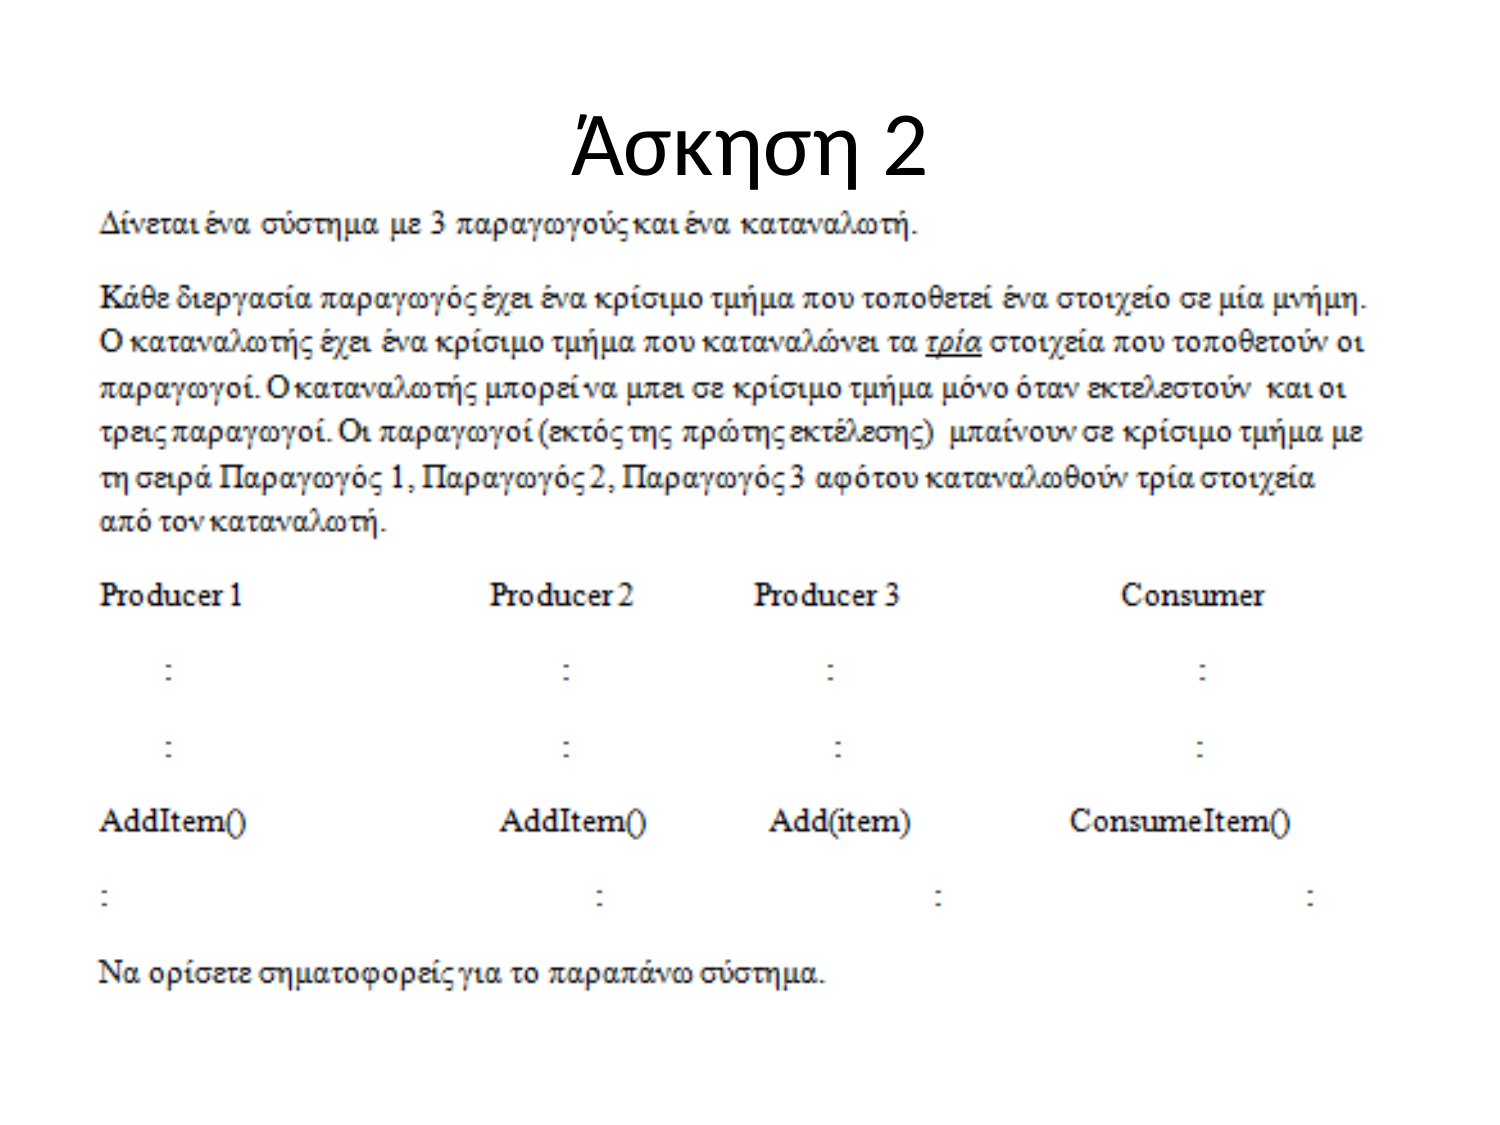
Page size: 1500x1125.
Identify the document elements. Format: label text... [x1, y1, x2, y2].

title Άσκηση 2 [75, 45, 1425, 233]
picture [0, 195, 1406, 1036]
